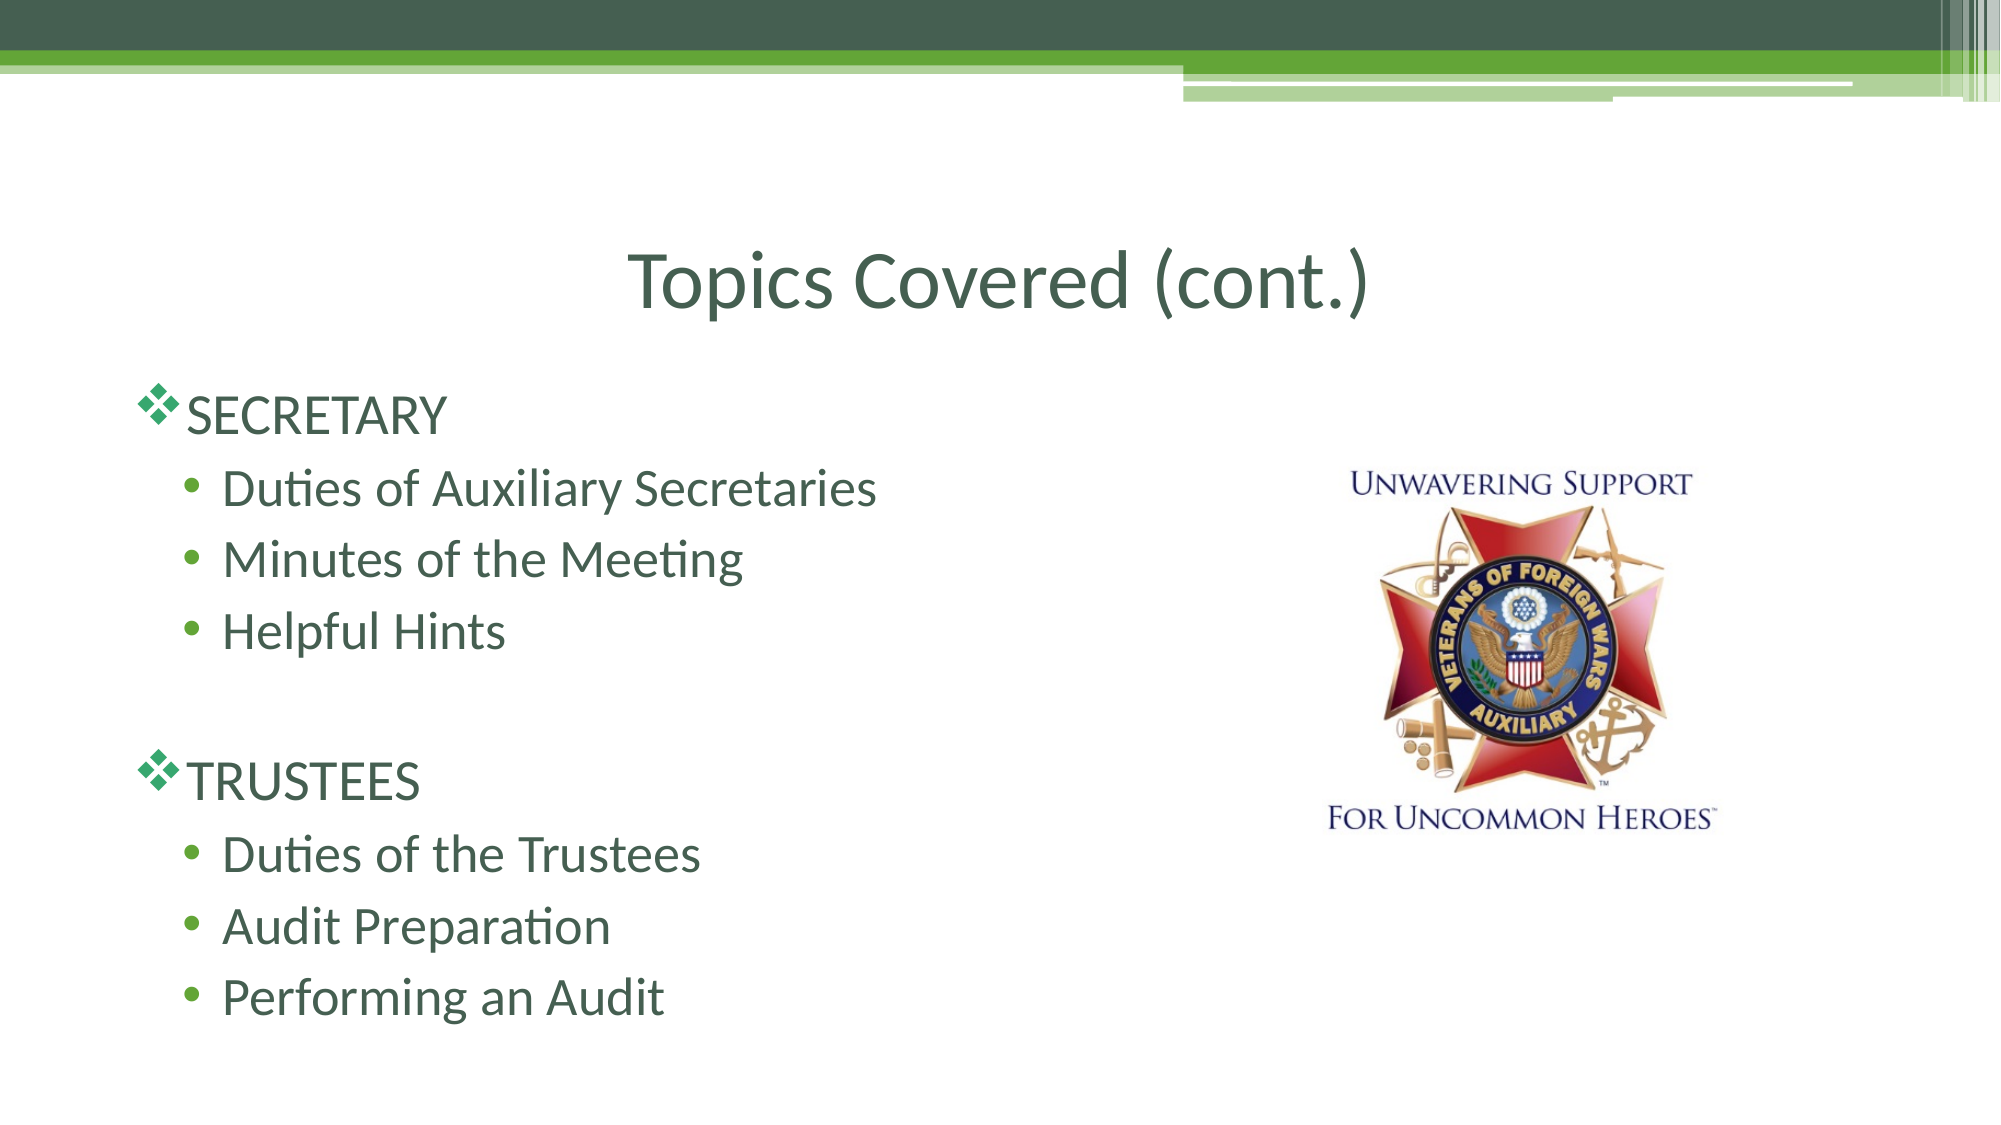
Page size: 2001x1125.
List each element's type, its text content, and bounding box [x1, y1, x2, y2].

list SECRETARY Duties of Auxiliary Secretaries Minutes of the Meeting Helpful Hints TRUSTEES Duties of the Trustees Audit Preparation Performing an Audit [99, 368, 1900, 1079]
title Topics Covered (cont.) [99, 187, 1900, 363]
picture [1322, 449, 1724, 851]
